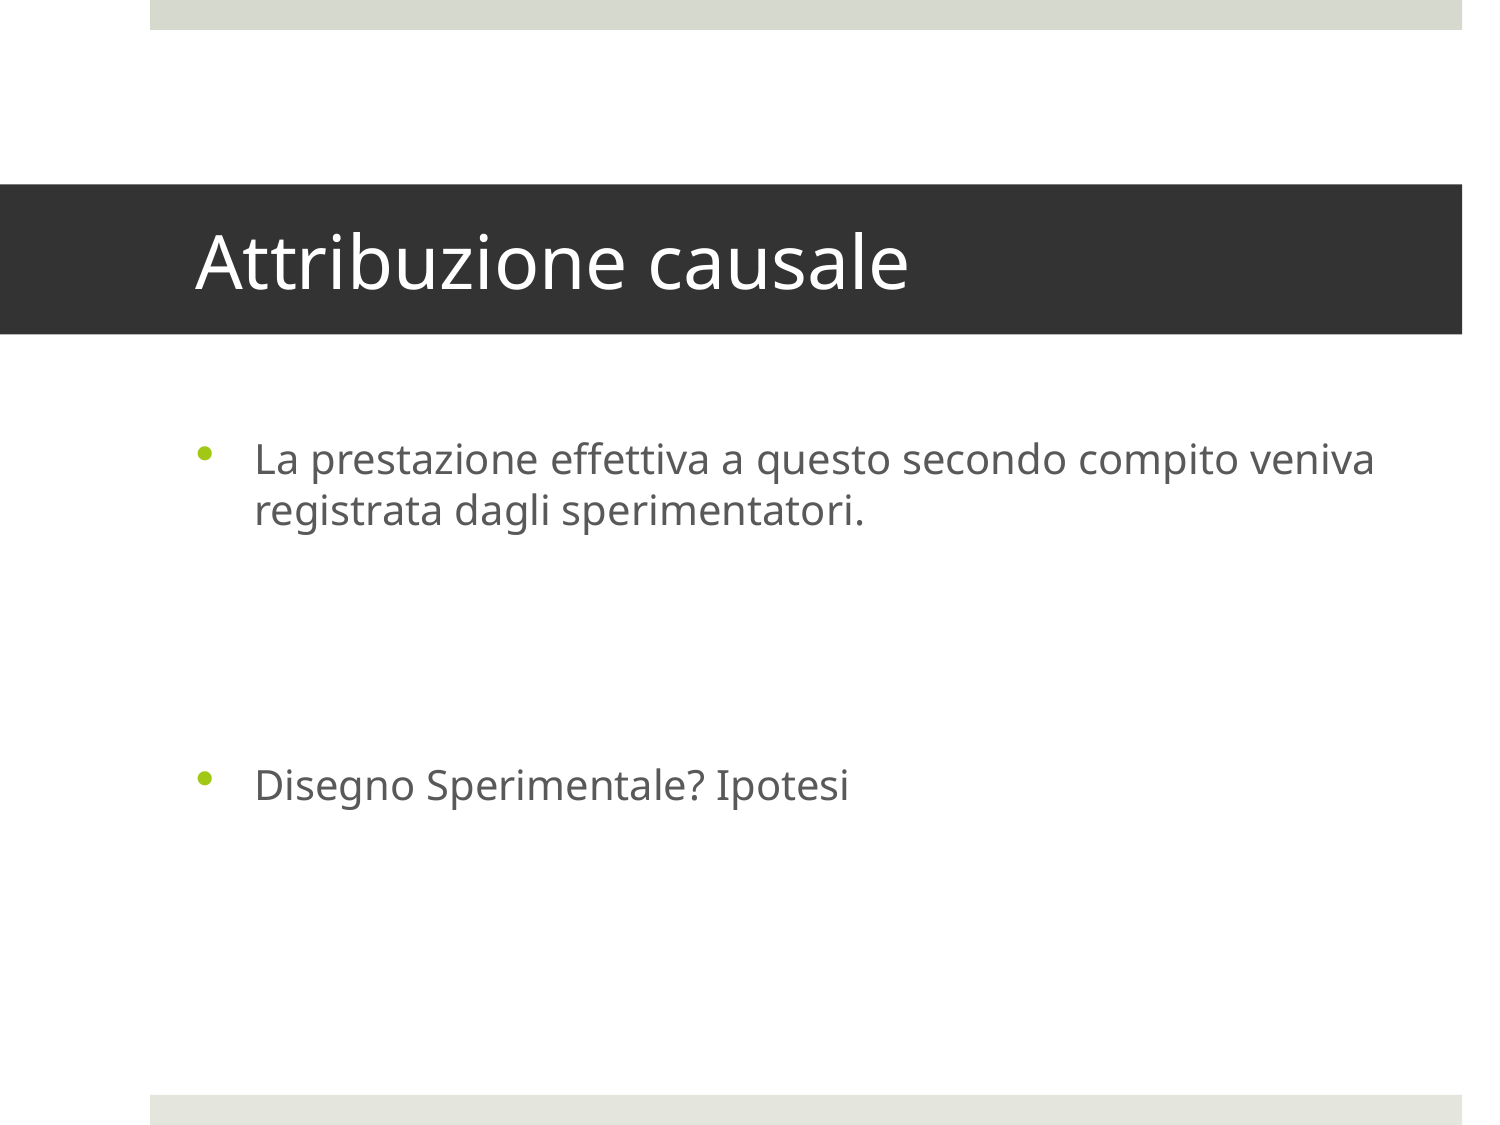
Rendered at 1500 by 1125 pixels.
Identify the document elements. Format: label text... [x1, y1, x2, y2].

list La prestazione effettiva a questo secondo compito veniva registrata dagli sperimentatori. Disegno Sperimentale? Ipotesi [182, 425, 1432, 1028]
title Attribuzione causale [0, 184, 1463, 335]
